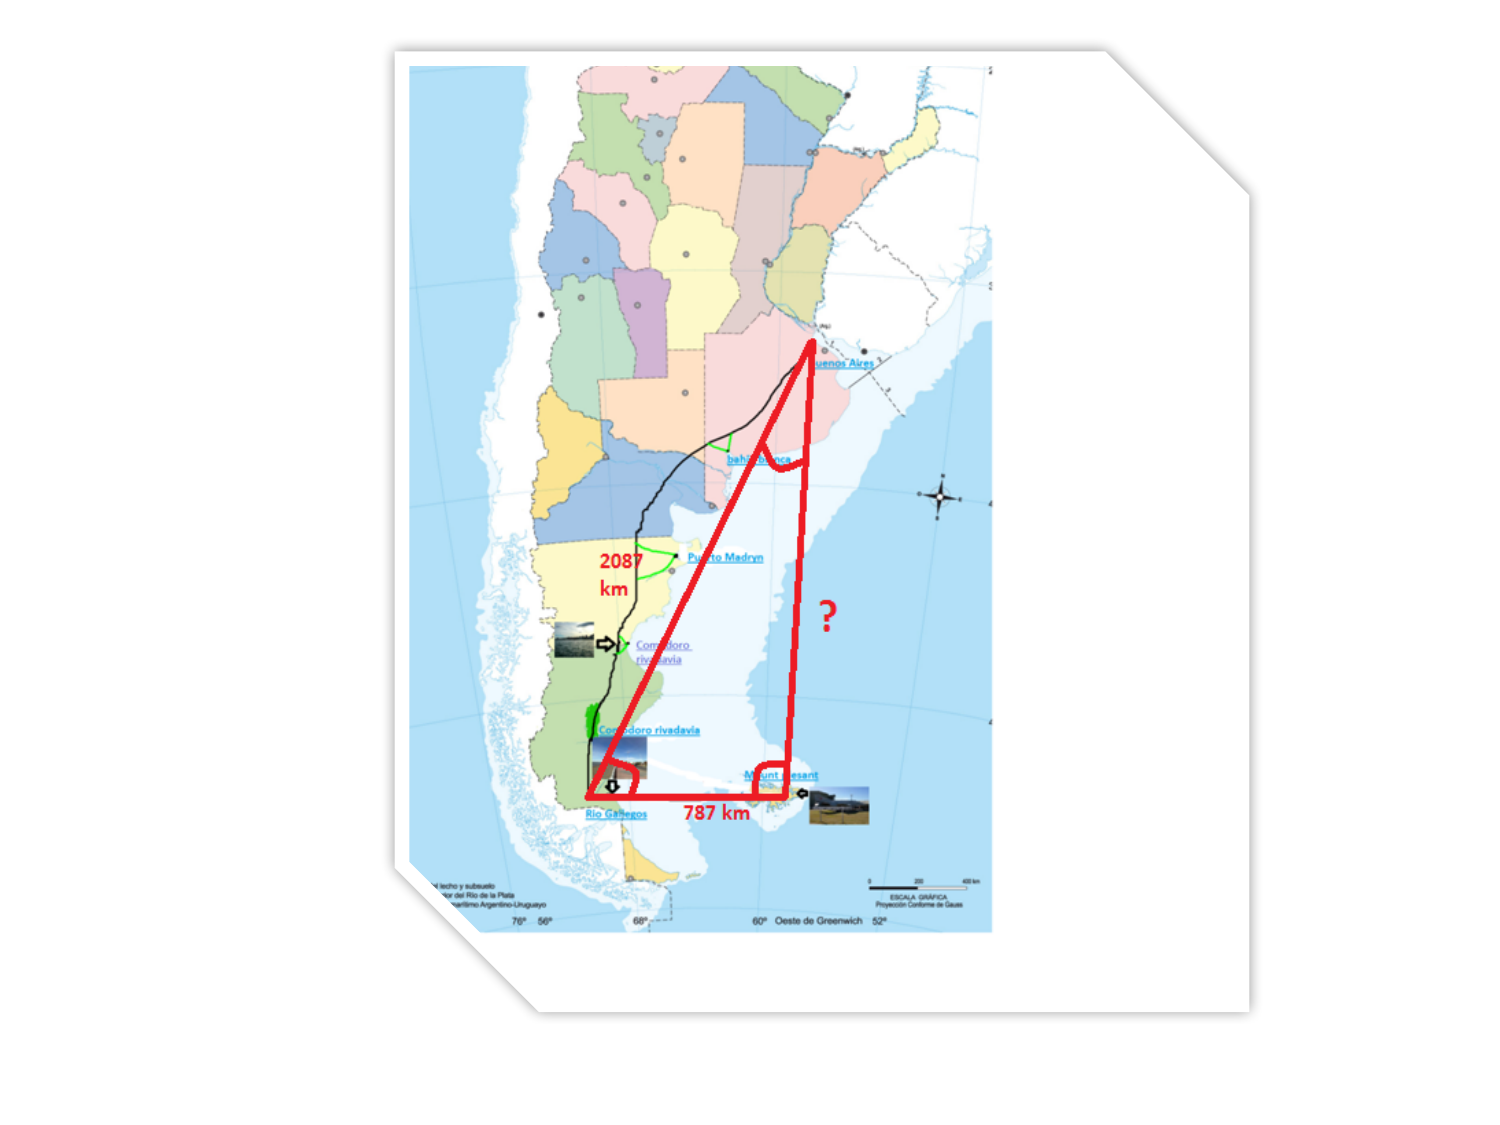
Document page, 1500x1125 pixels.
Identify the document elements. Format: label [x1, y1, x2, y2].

list [401, 58, 1243, 1006]
